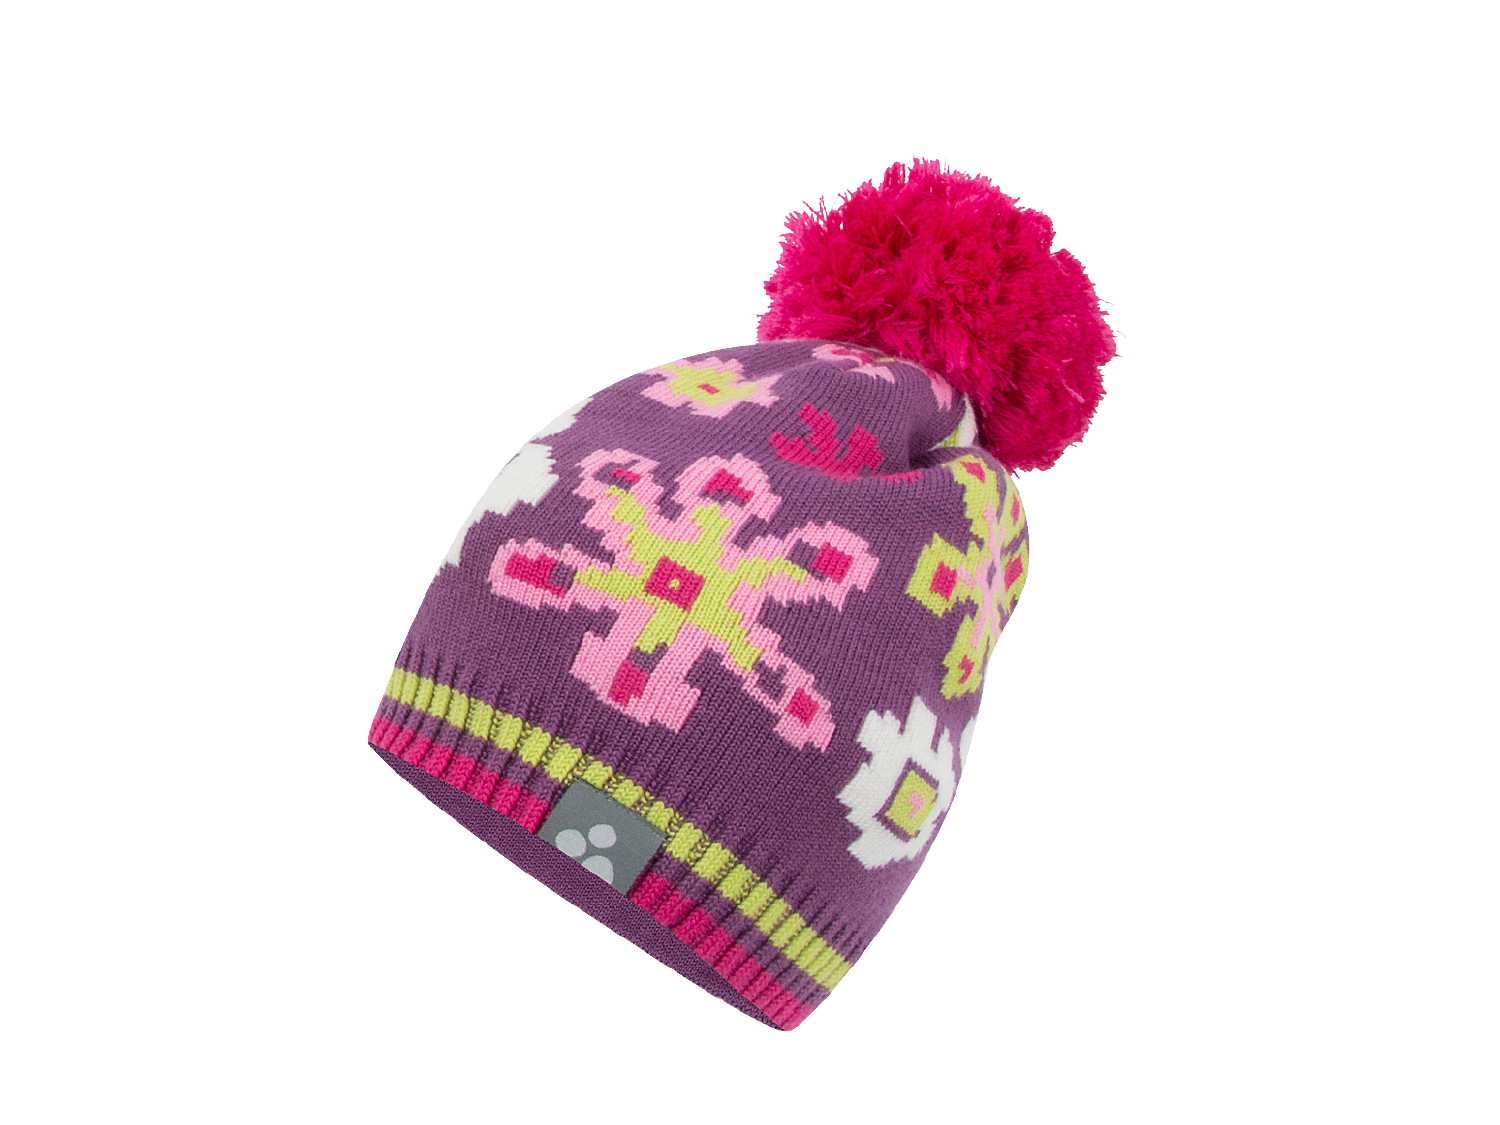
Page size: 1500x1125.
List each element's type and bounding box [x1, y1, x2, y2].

list [269, 86, 1239, 1125]
